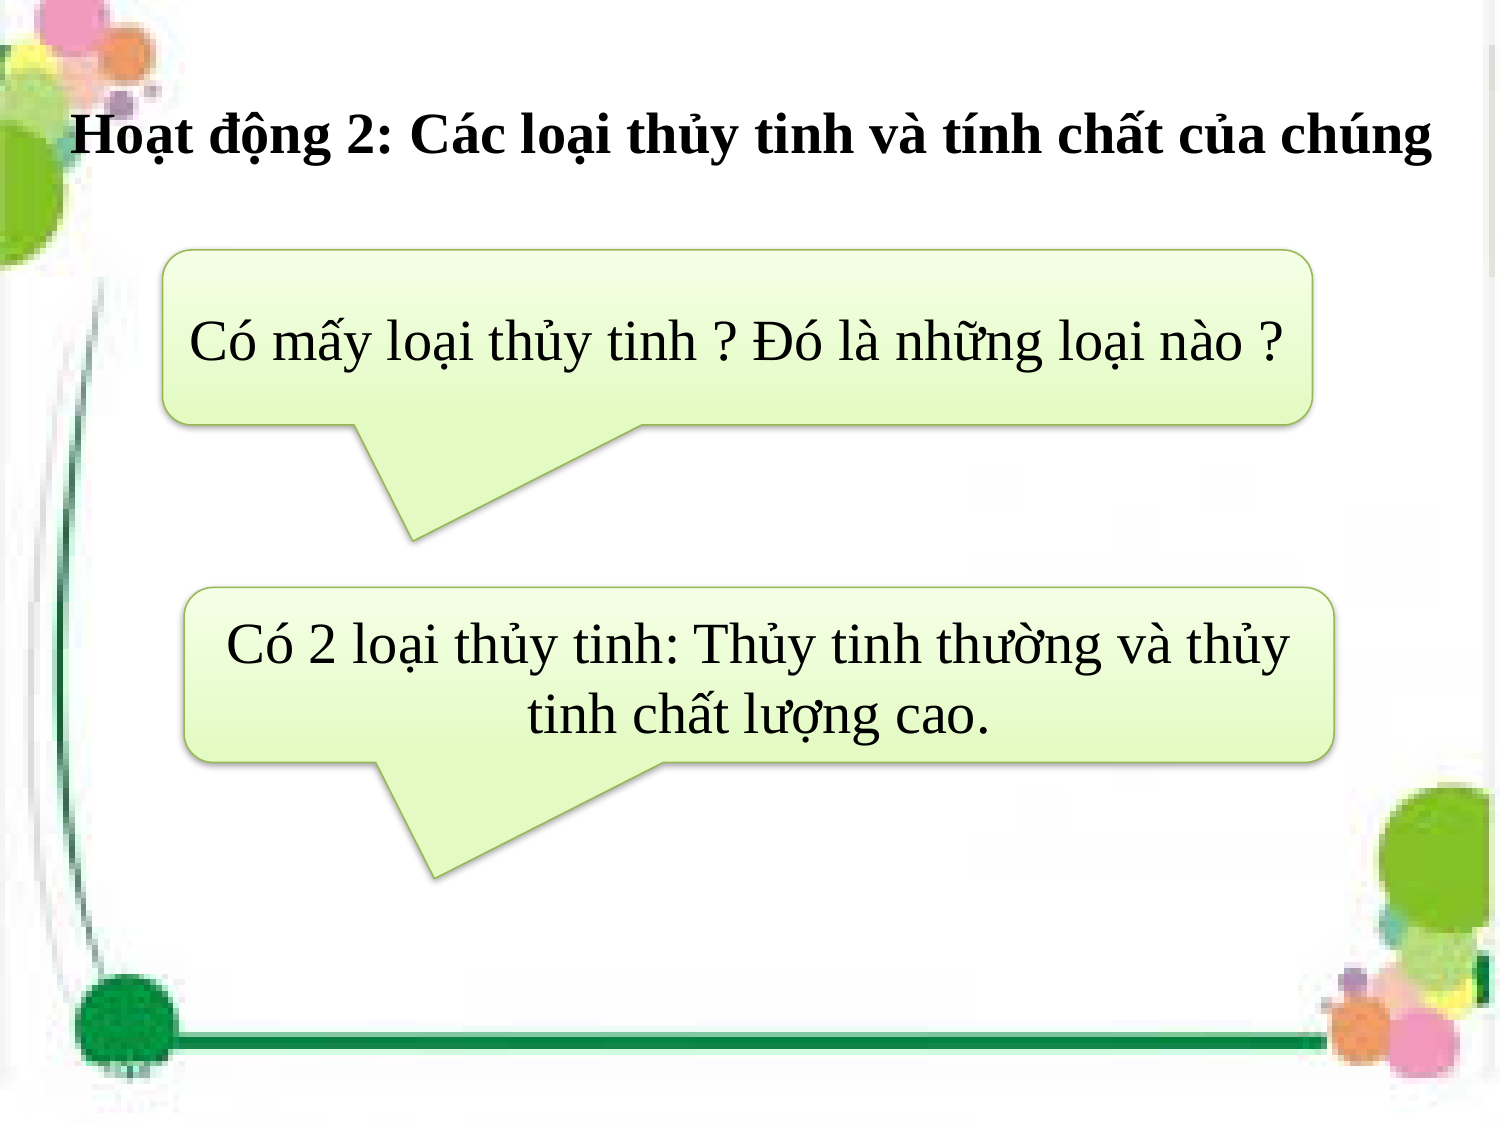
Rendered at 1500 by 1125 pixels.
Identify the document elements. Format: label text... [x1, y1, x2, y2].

picture [0, 0, 1500, 1125]
text_box Có 2 loại thủy tinh: Thủy tinh thường và thủy tinh chất lượng cao. [183, 586, 1335, 880]
text_box Hoạt động 2: Các loại thủy tinh và tính chất của chúng [55, 87, 1464, 173]
text_box Có mấy loại thủy tinh ? Đó là những loại nào ? [161, 249, 1314, 542]
